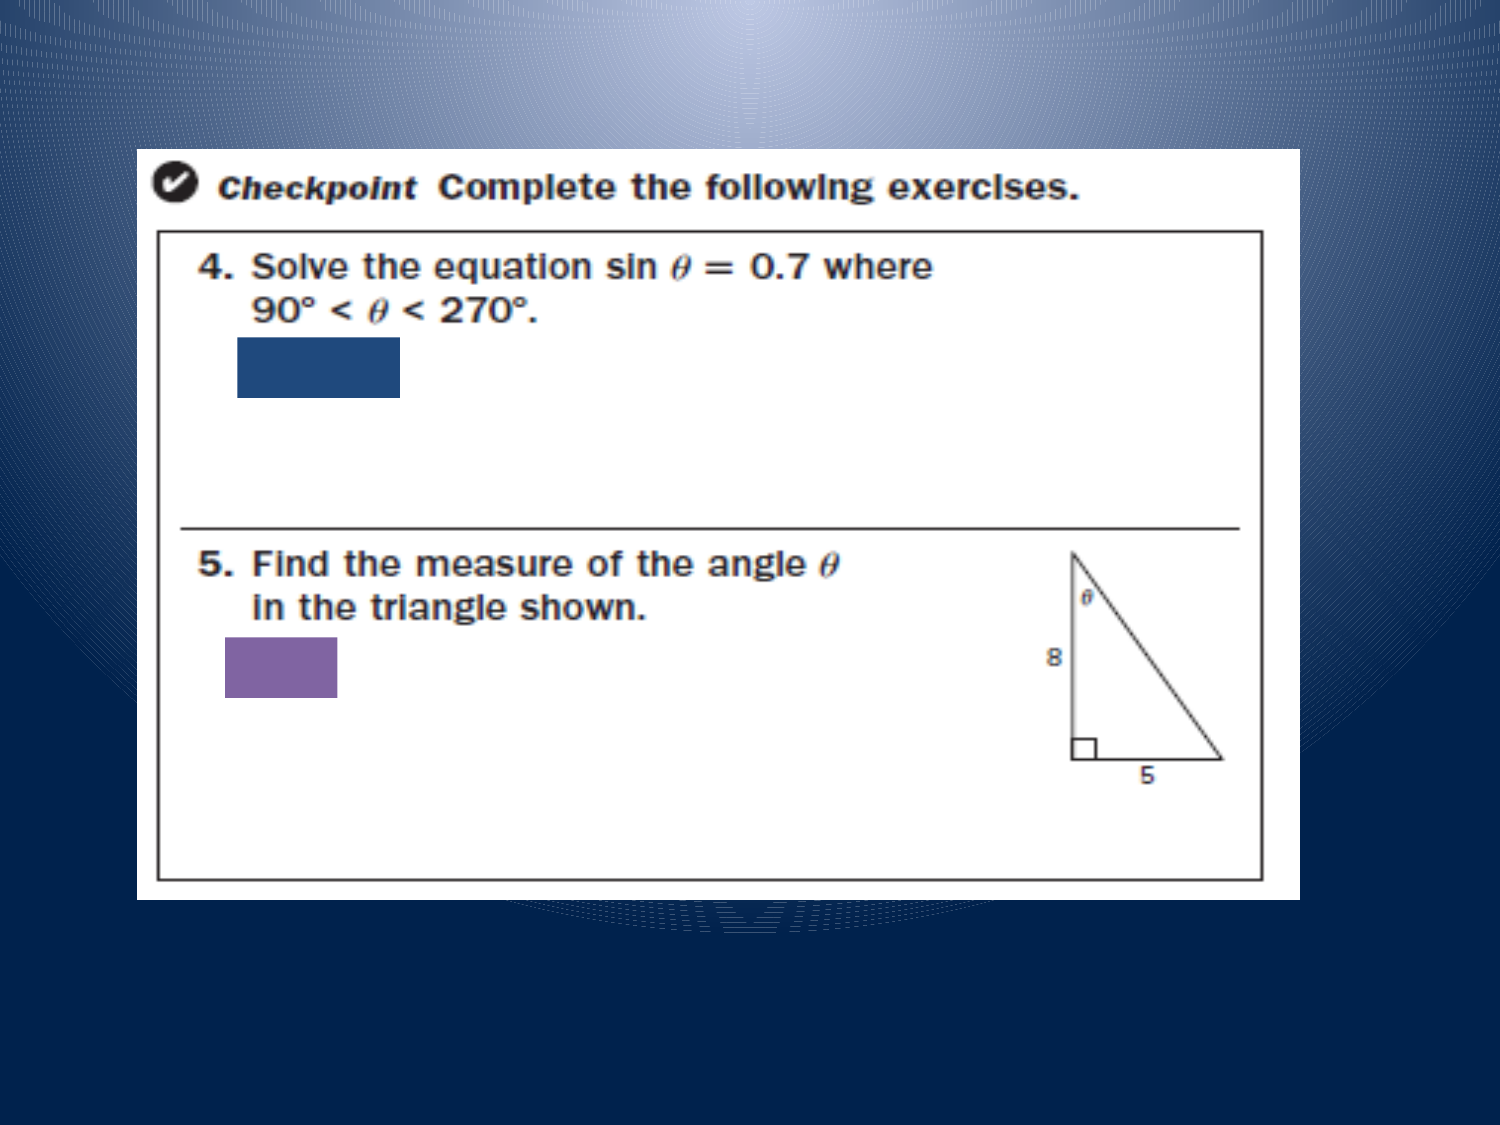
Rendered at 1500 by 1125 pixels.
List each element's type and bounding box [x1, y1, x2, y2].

picture [137, 149, 1301, 901]
